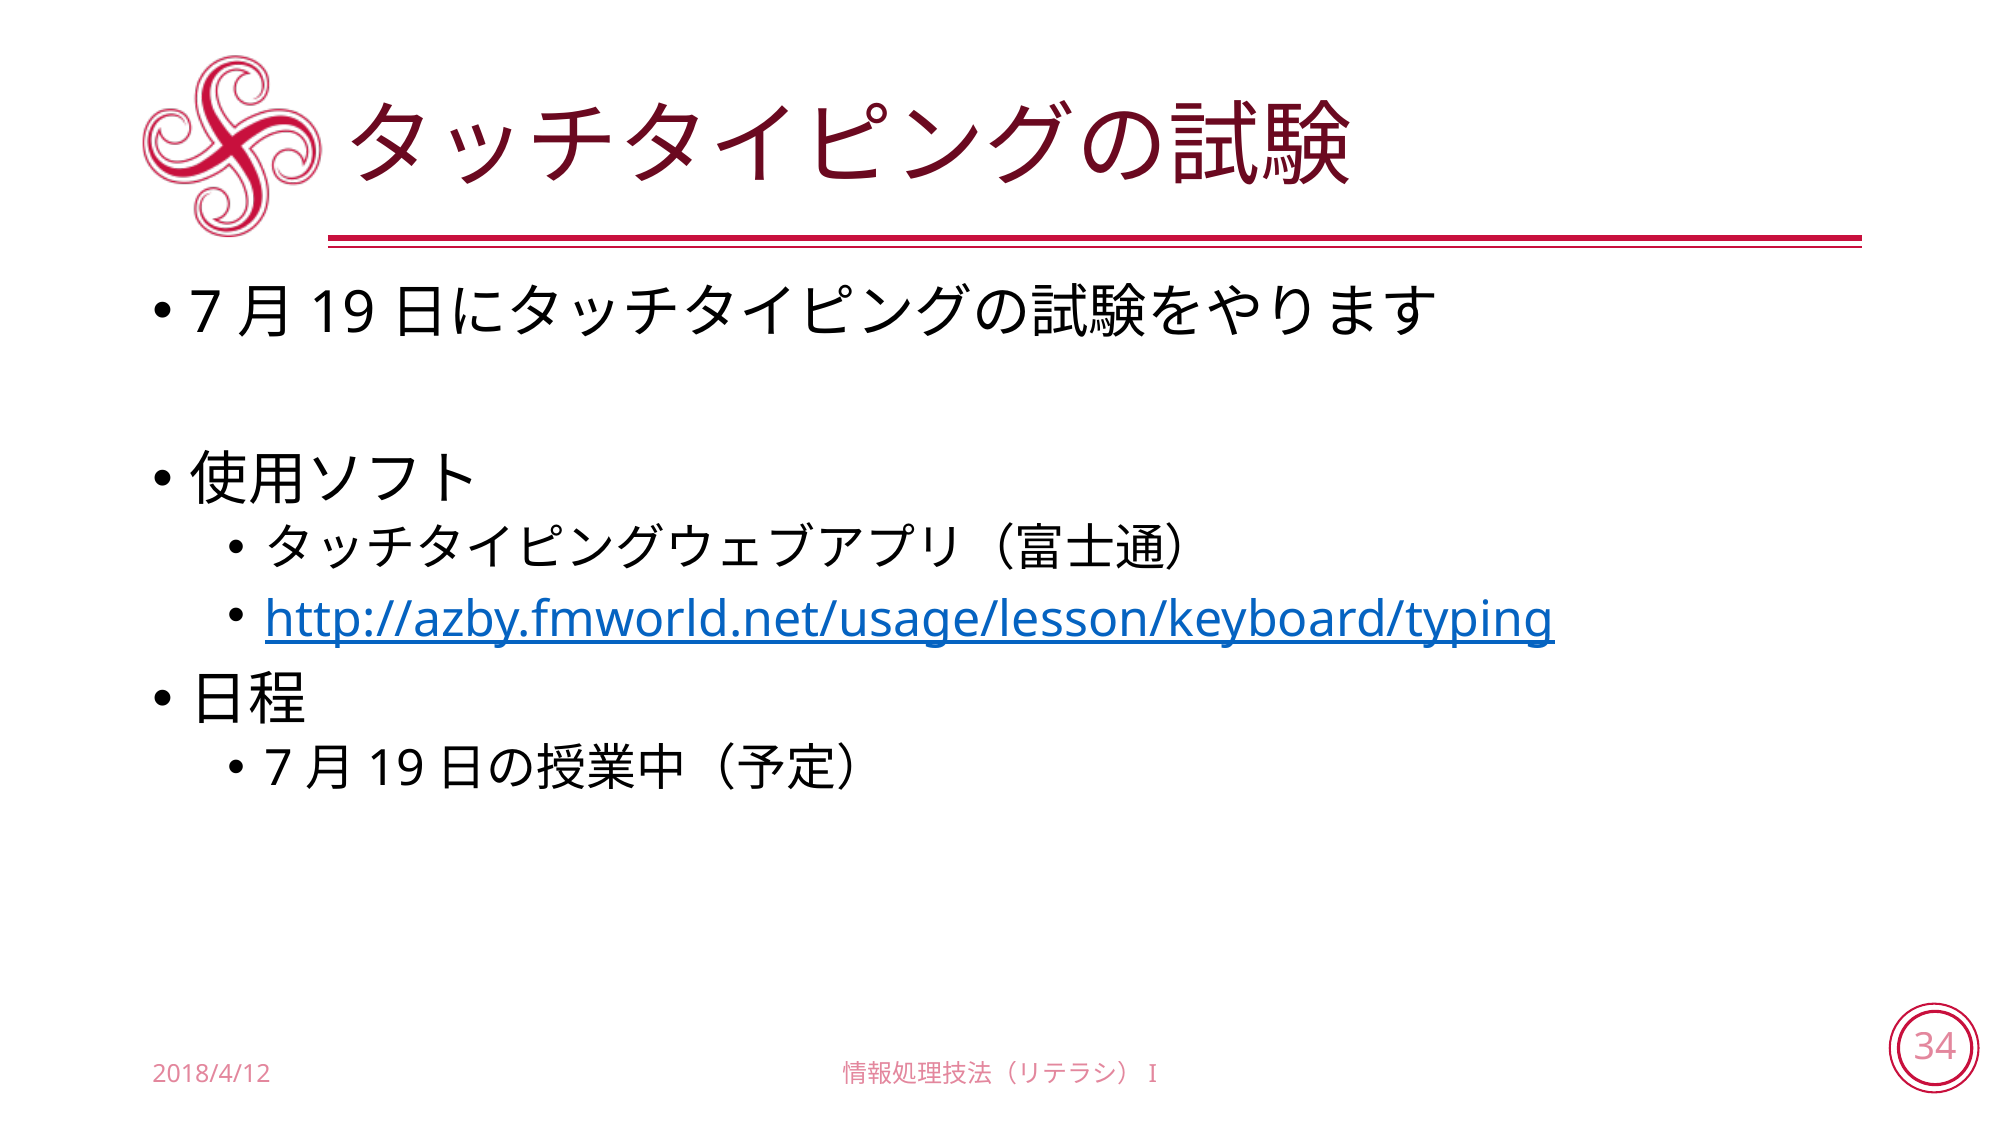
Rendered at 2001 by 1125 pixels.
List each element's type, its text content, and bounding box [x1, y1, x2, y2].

picture [137, 49, 328, 247]
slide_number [137, 1042, 588, 1103]
title タッチタイピングの試験 [328, 59, 1863, 237]
list 7月19日にタッチタイピングの試験をやります 使用ソフト タッチタイピングウェブアプリ（富士通） http://azby.fmworld.net/usage/lesson/keyboard/typing 日程 7月19日の授業中（予定） [137, 274, 1863, 1014]
footer 情報処理技法（リテラシ）I [662, 1042, 1338, 1103]
